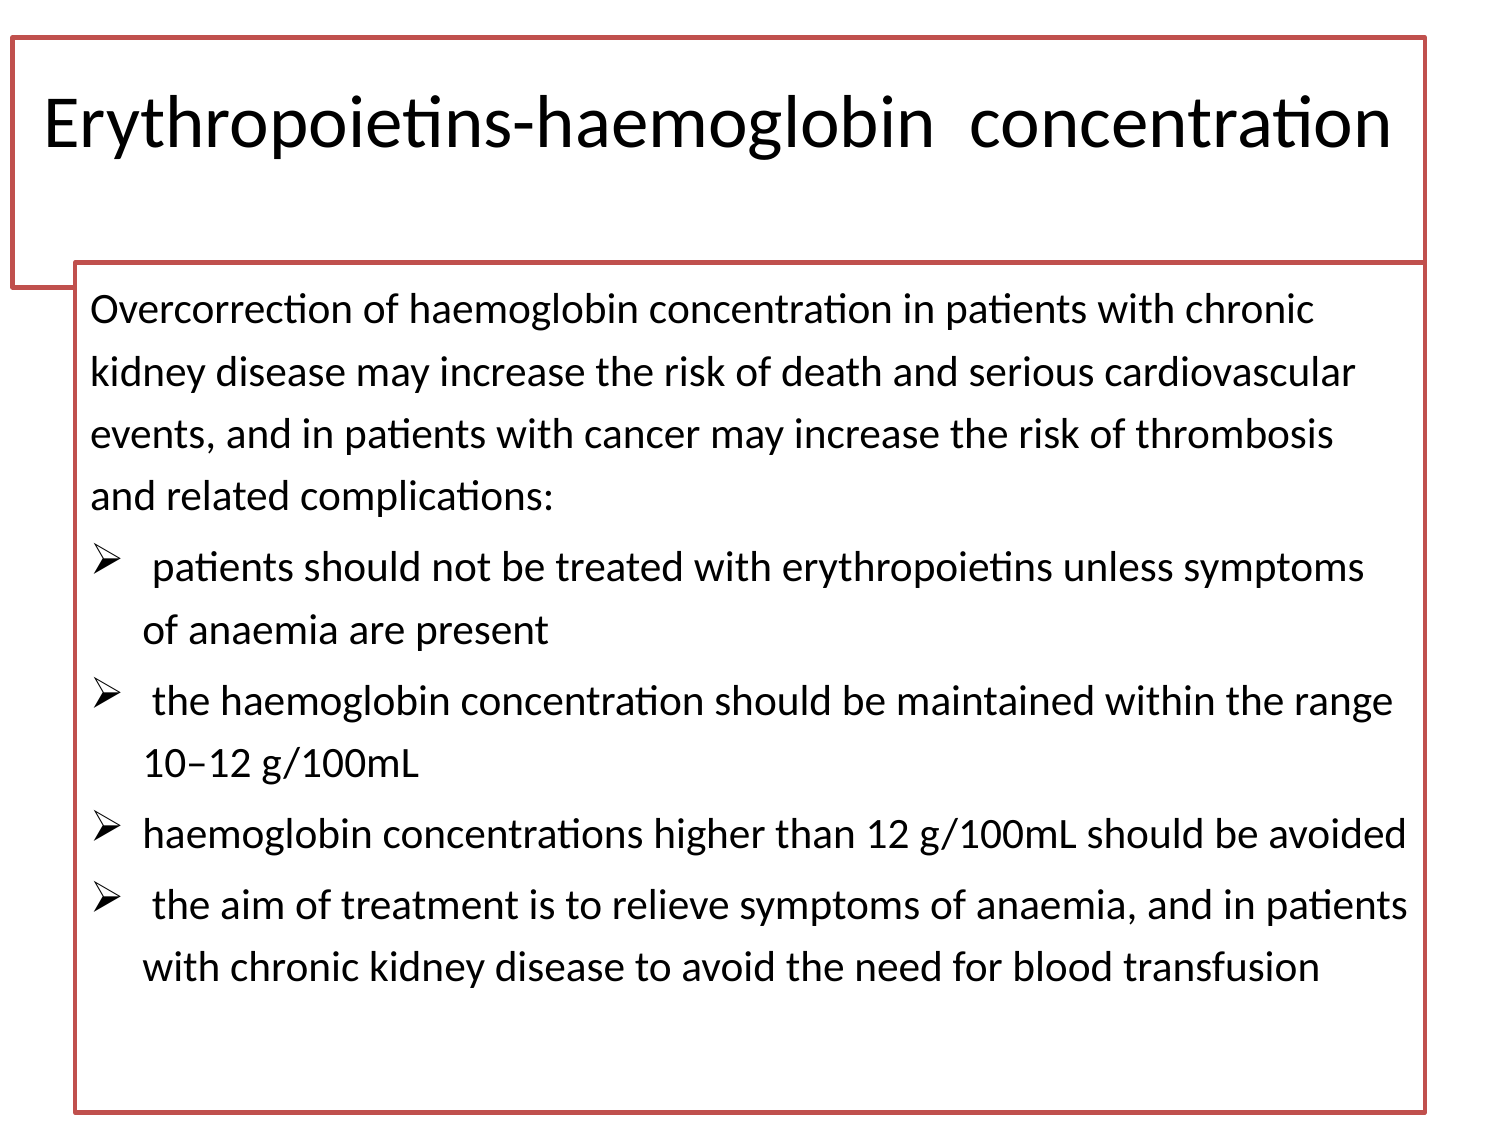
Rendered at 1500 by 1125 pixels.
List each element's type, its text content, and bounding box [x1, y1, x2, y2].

title Erythropoietins-haemoglobin concentration [10, 35, 1427, 290]
list Overcorrection of haemoglobin concentration in patients with chronic kidney disease may increase the risk of death and serious cardiovascular events, and in patients with cancer may increase the risk of thrombosis and related complications: patients should not be treated with erythropoietins unless symptoms of anaemia are present the haemoglobin concentration should be maintained within the range 10–12 g/100mL haemoglobin concentrations higher than 12 g/100mL should be avoided the aim of treatment is to relieve symptoms of anaemia, and in patients with chronic kidney disease to avoid the need for blood transfusion [73, 260, 1427, 1115]
